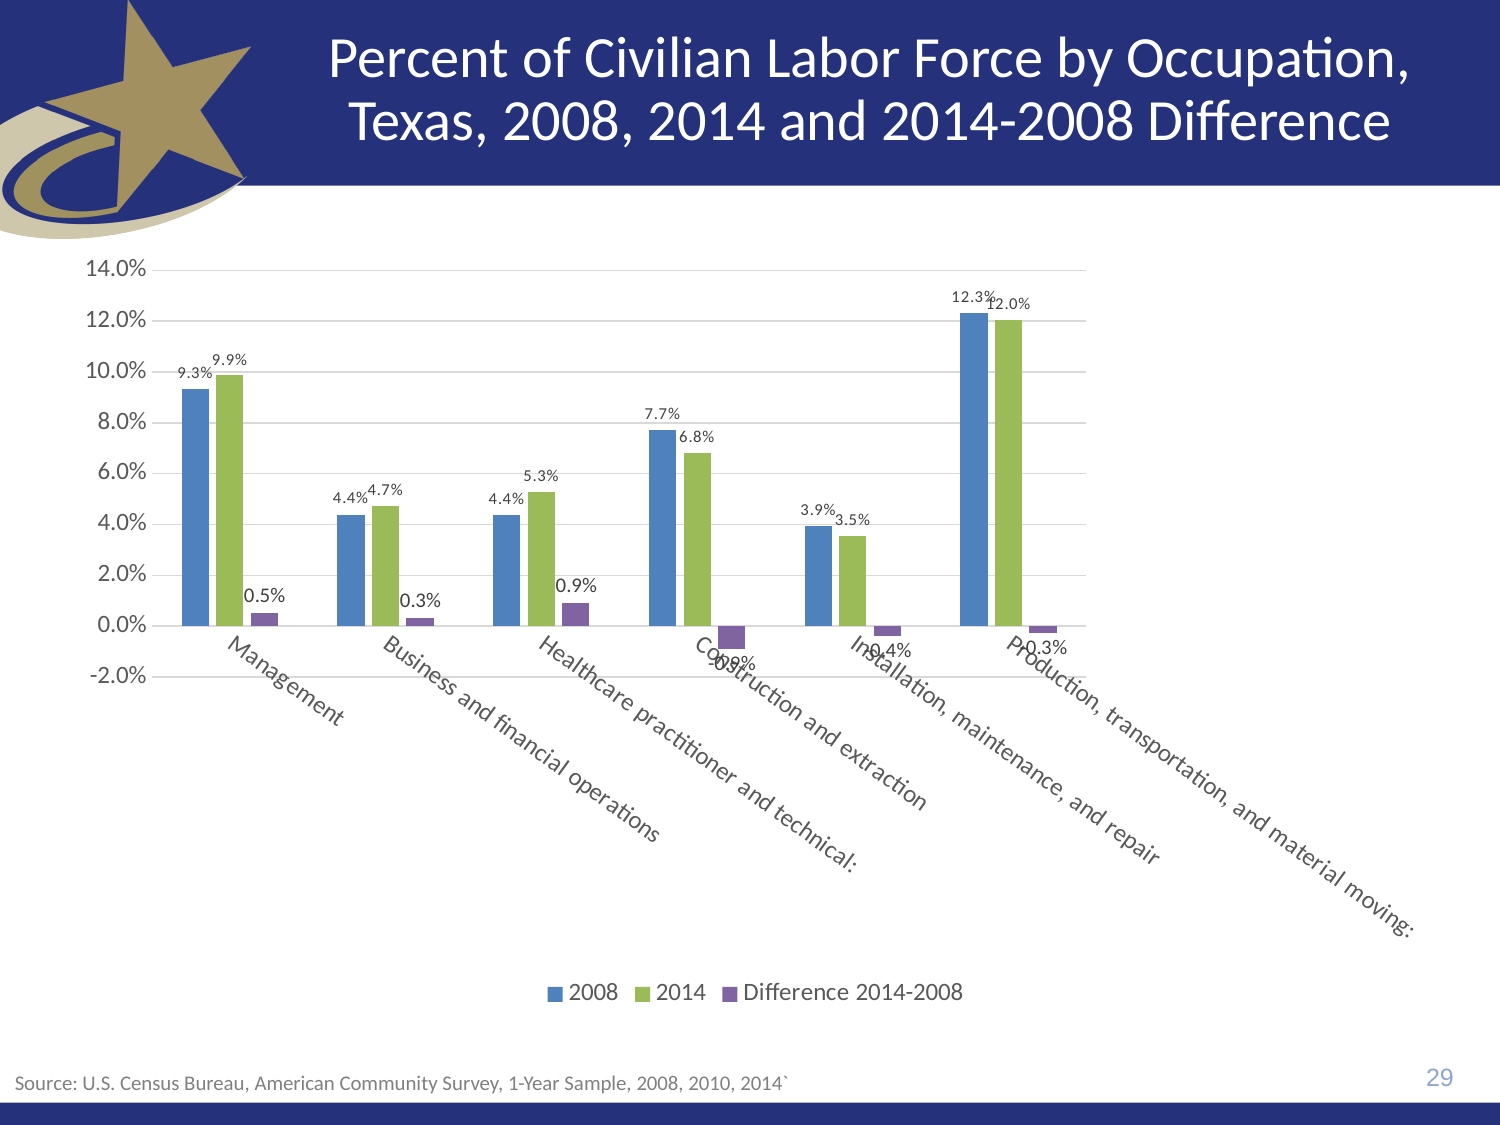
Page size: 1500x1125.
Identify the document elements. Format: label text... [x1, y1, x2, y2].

slide_number 29 [1335, 1050, 1469, 1103]
picture [0, 0, 251, 239]
chart [61, 247, 1450, 1013]
text_box Source: U.S. Census Bureau, American Community Survey, 1-Year Sample, 2008, 2010, 2014` [0, 1062, 1050, 1103]
title Percent of Civilian Labor Force by Occupation, Texas, 2008, 2014 and 2014-2008 Difference [255, 15, 1485, 165]
